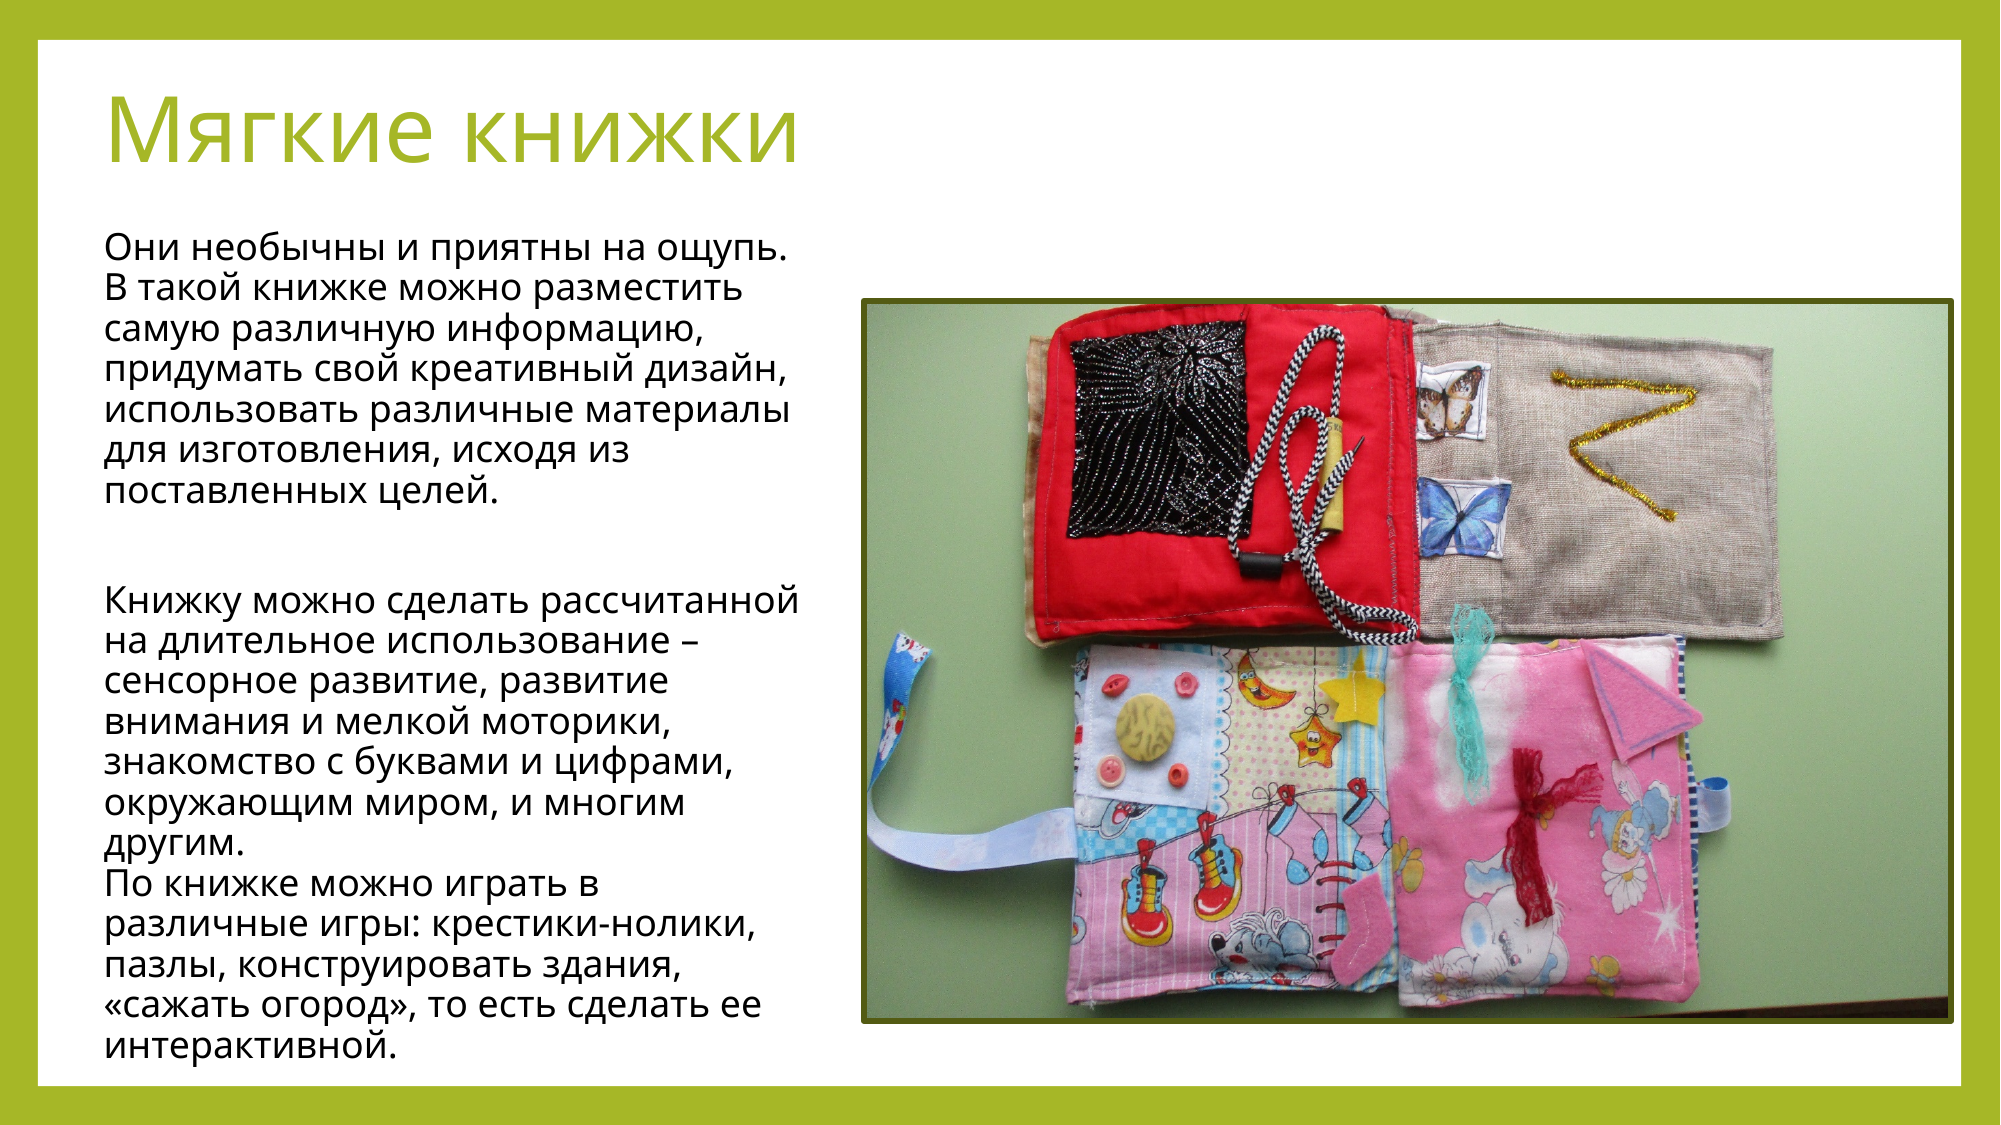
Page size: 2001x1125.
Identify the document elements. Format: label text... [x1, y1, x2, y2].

list Они необычны и приятны на ощупь. В такой книжке можно разместить самую различную информацию, придумать свой креативный дизайн, использовать различные материалы для изготовления, исходя из поставленных целей. Книжку можно сделать рассчитанной на длительное использование – сенсорное развитие, развитие внимания и мелкой моторики, знакомство с буквами и цифрами, окружающим миром, и многим другим. По книжке можно играть в различные игры: крестики-нолики, пазлы, конструировать здания, «сажать огород», то есть сделать ее интерактивной. [88, 220, 821, 1102]
picture [866, 303, 1949, 1019]
title Мягкие книжки [88, 23, 1814, 242]
